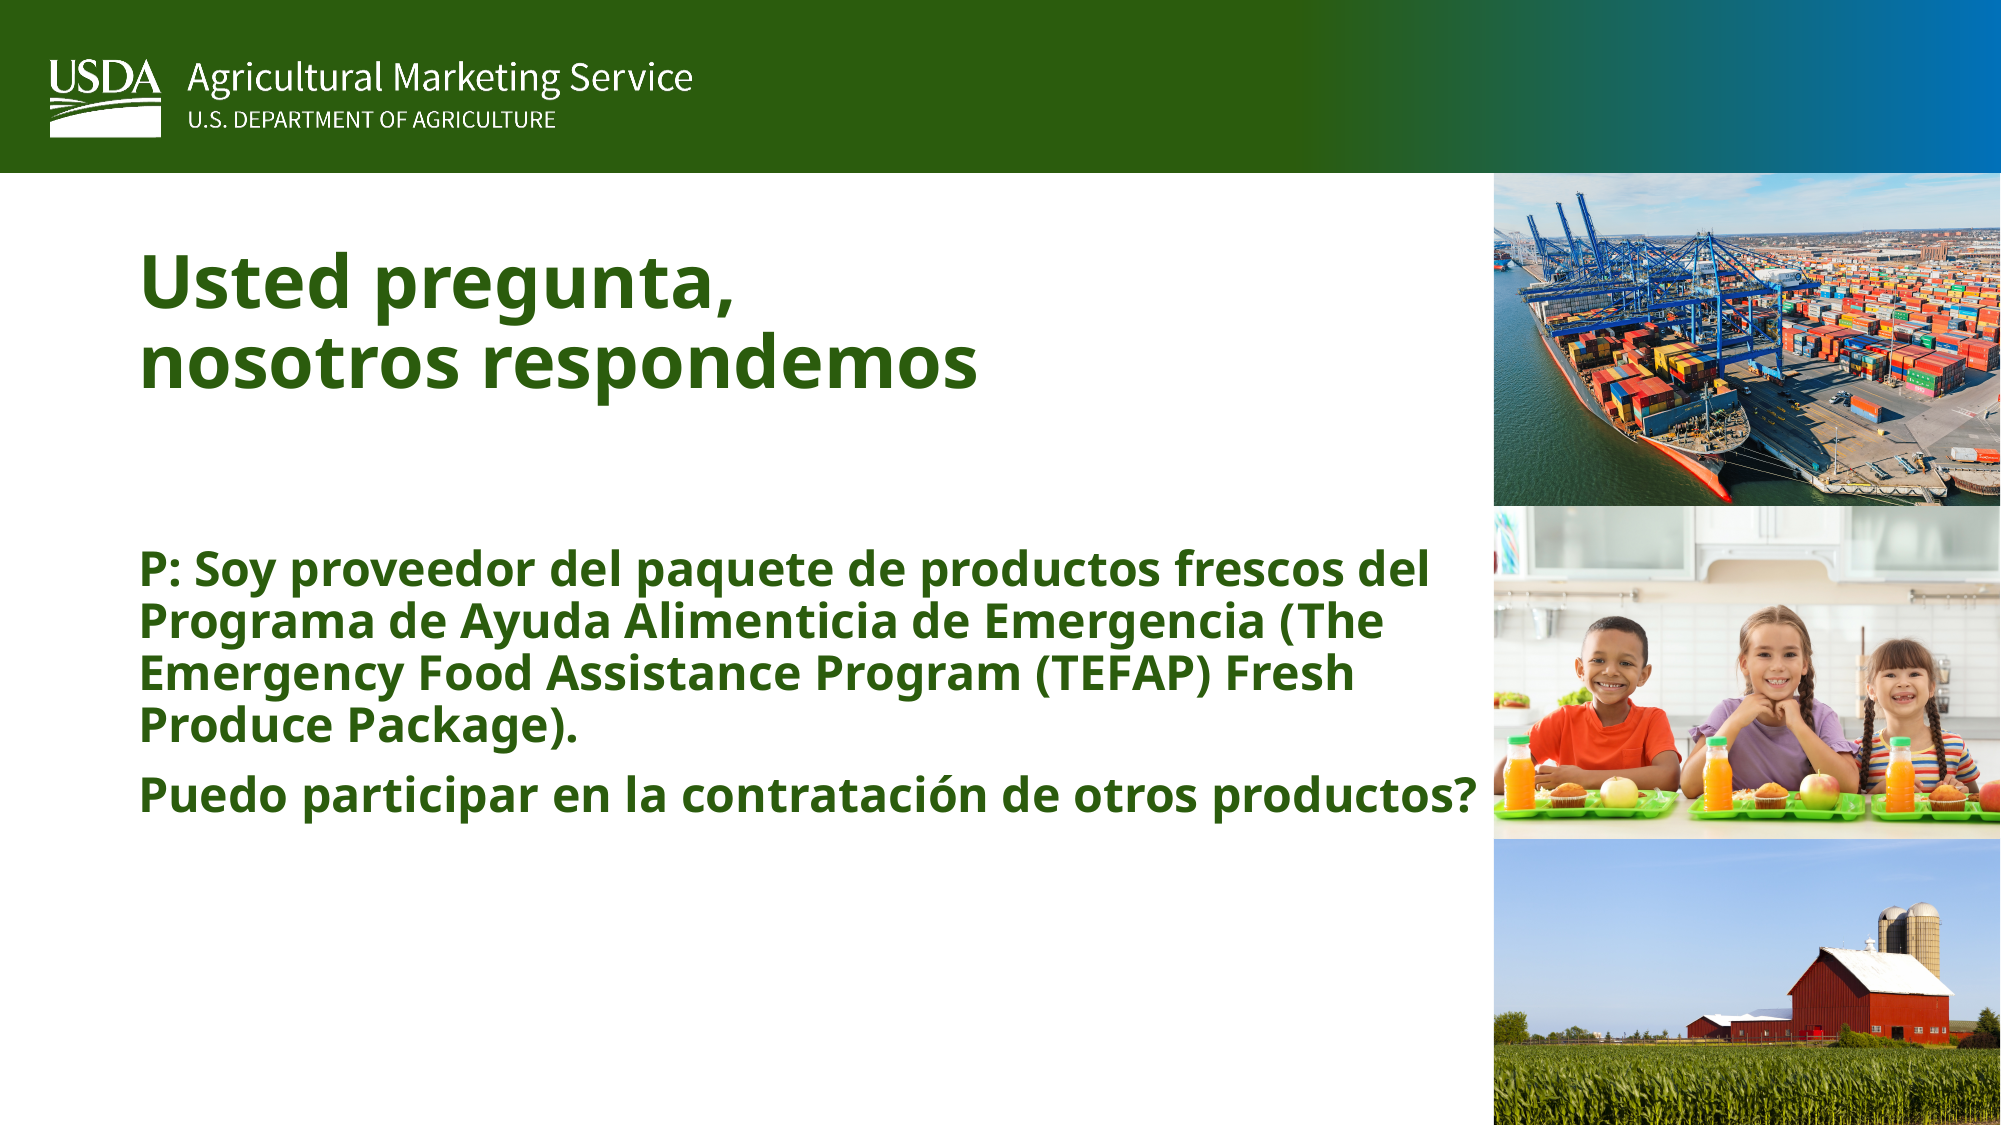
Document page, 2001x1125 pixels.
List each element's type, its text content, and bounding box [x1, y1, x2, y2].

list P: Soy proveedor del paquete de productos frescos del Programa de Ayuda Alimenticia de Emergencia (The Emergency Food Assistance Program (TEFAP) Fresh Produce Package). Puedo participar en la contratación de otros productos? [123, 537, 1498, 882]
picture [48, 56, 707, 139]
picture [1493, 0, 2001, 1125]
title Usted pregunta, nosotros respondemos [123, 236, 1455, 413]
